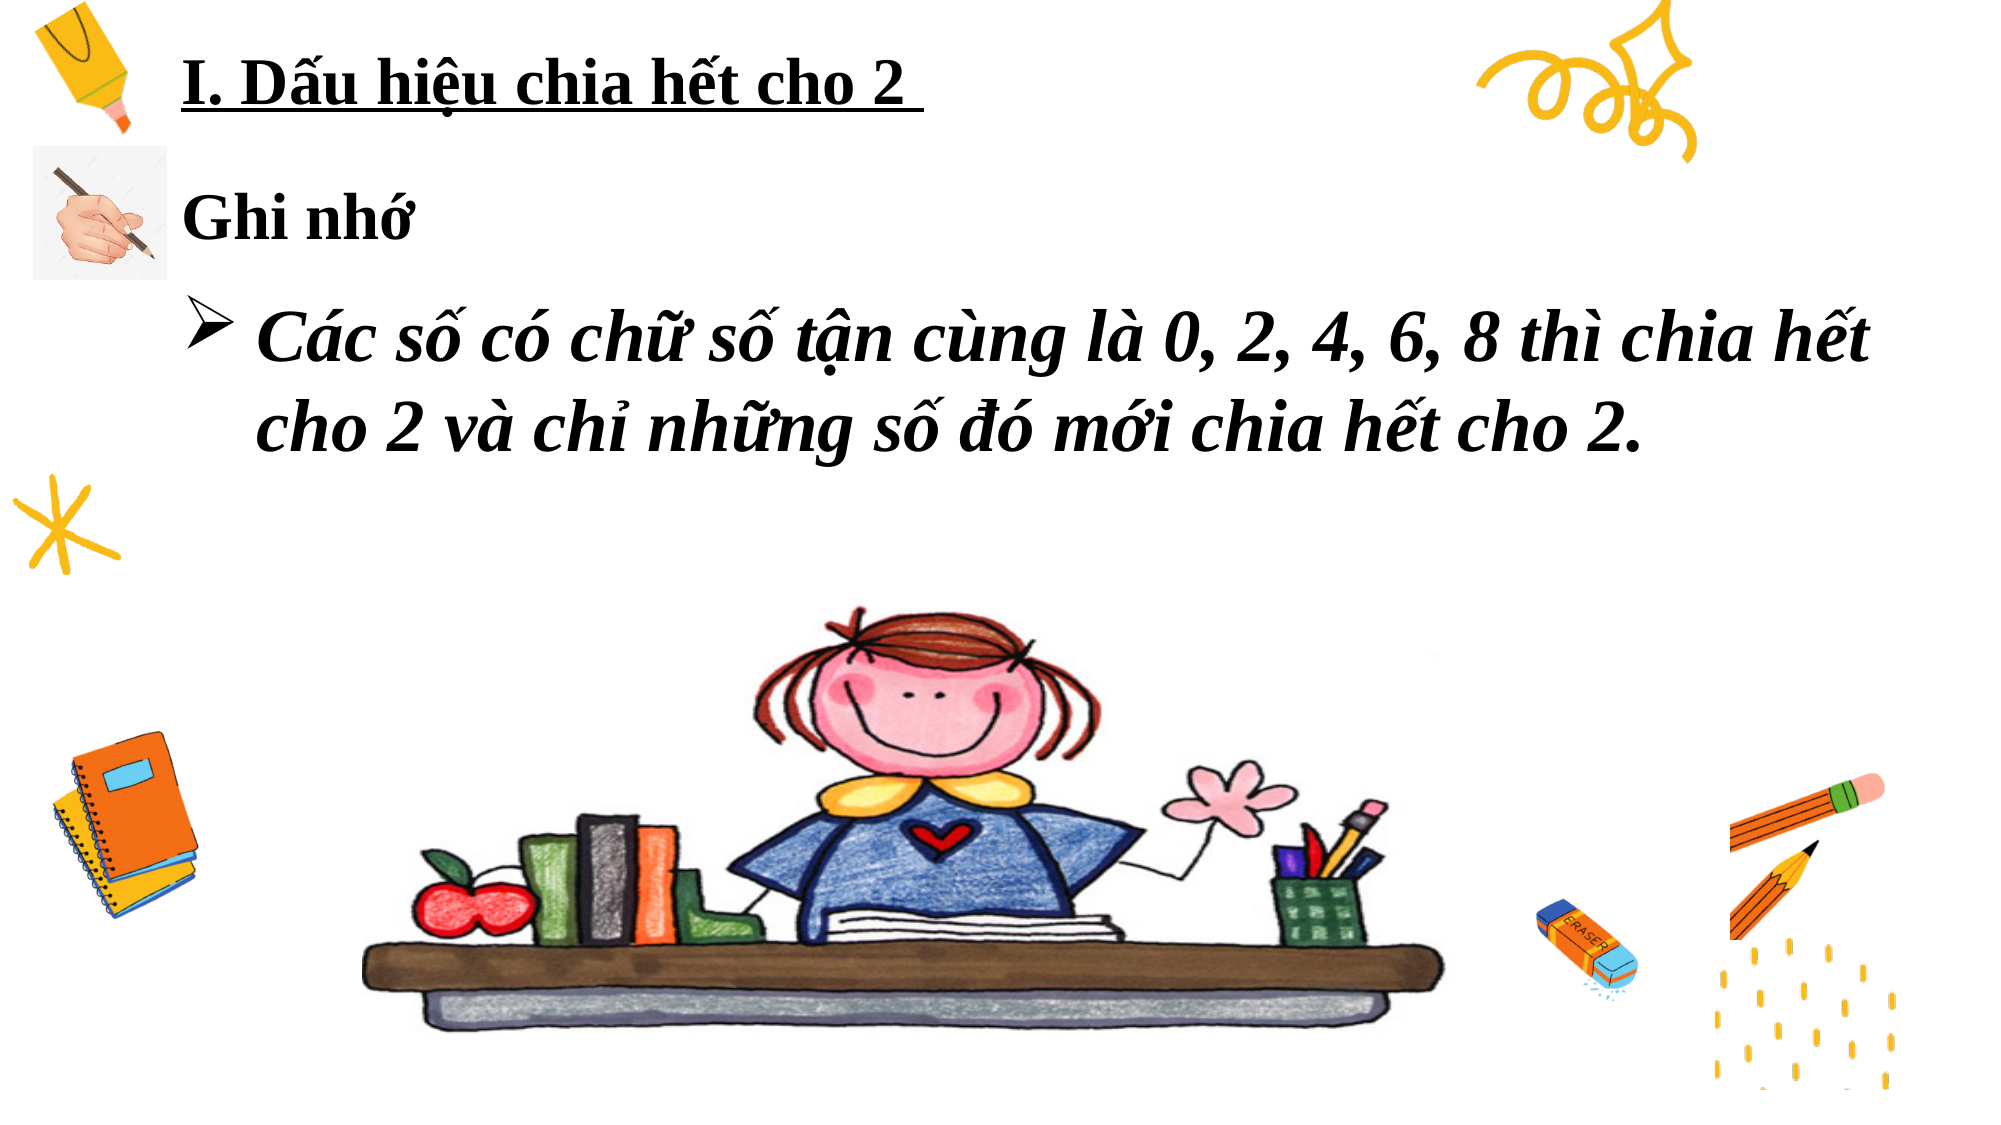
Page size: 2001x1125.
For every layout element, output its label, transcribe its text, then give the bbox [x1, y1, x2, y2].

picture [12, 473, 121, 575]
text_box Ghi nhớ [167, 164, 1627, 260]
text_box I. Dấu hiệu chia hết cho 2 [166, 30, 1140, 126]
picture [1531, 881, 1648, 1014]
picture [362, 597, 1450, 1067]
picture [1473, 0, 1715, 175]
picture [13, 701, 250, 938]
picture [1714, 772, 1904, 1090]
picture [27, 1, 167, 280]
text_box Các số có chữ số tận cùng là 0, 2, 4, 6, 8 thì chia hết cho 2 và chỉ những số đó mới chia hết cho 2. [166, 279, 1929, 475]
